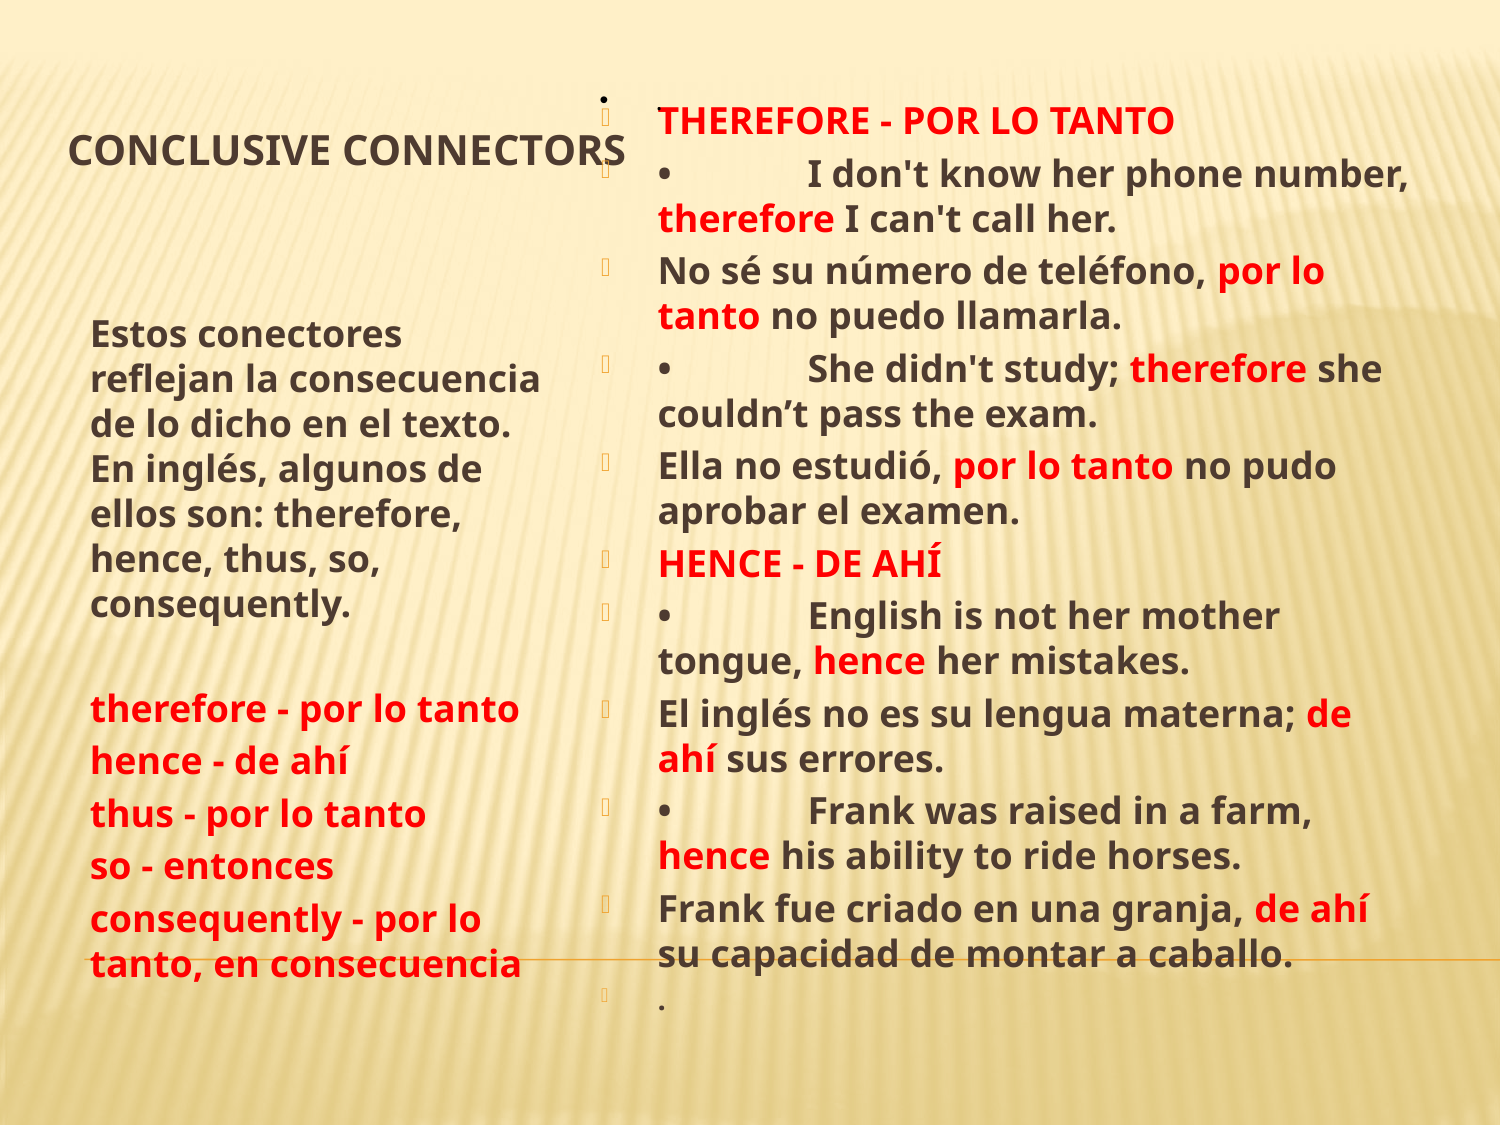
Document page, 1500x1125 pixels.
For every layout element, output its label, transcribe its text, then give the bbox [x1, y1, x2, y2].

title Conclusive Connectors [53, 19, 1463, 279]
text_box [584, 42, 1424, 1007]
list Estos conectores reflejan la consecuencia de lo dicho en el texto. En inglés, algunos de ellos son: therefore, hence, thus, so, consequently. therefore - por lo tanto hence - de ahí thus - por lo tanto so - entonces consequently - por lo tanto, en consecuencia [75, 302, 569, 1005]
